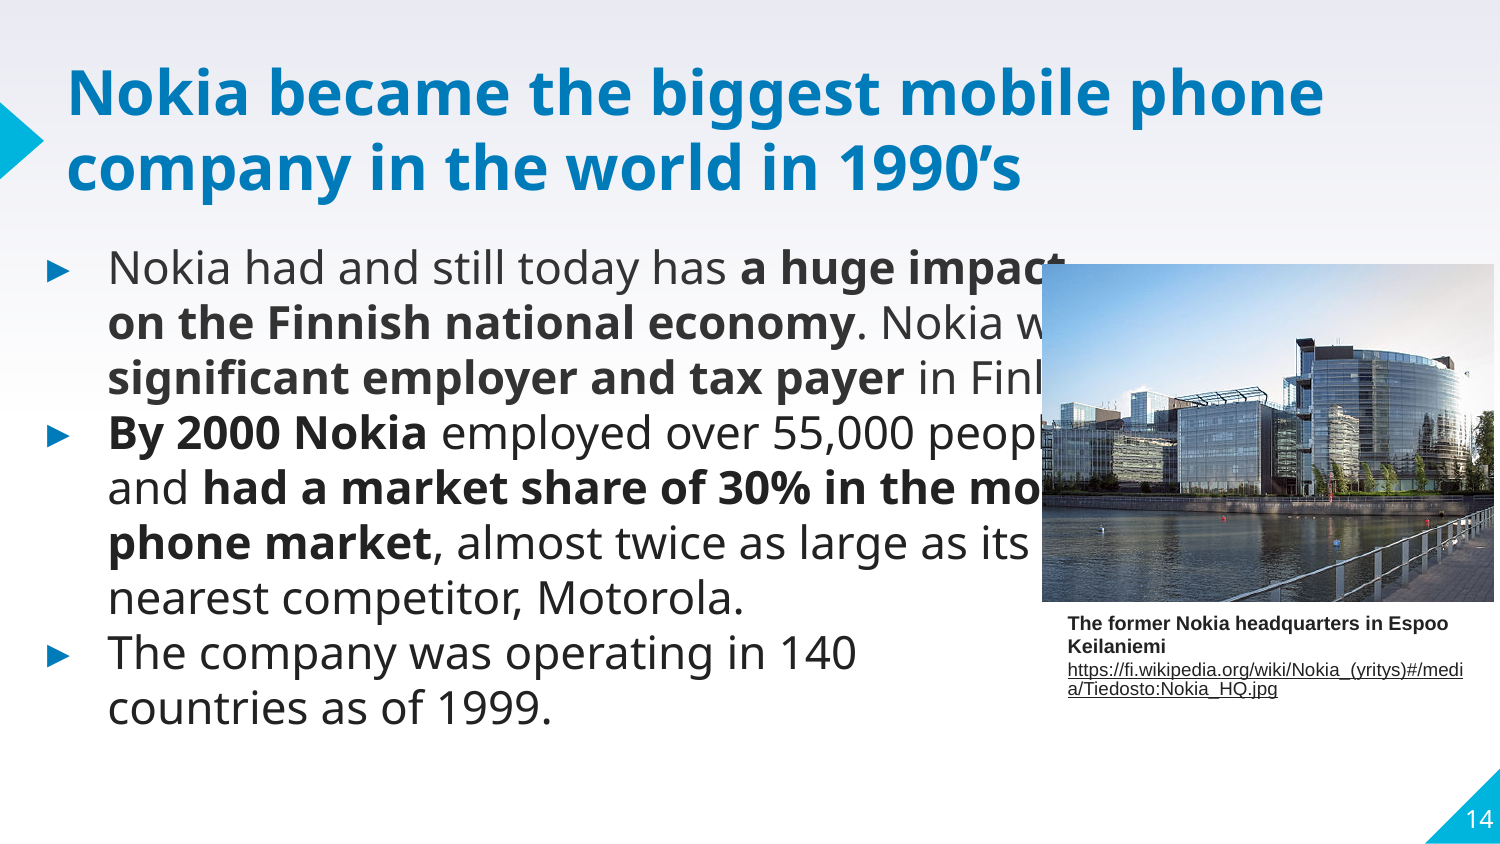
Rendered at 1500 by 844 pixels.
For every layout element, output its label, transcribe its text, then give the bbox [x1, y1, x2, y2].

list Nokia had and still today has a huge impact on the Finnish national economy. Nokia was a significant employer and tax payer in Finland. By 2000 Nokia employed over 55,000 people and had a market share of 30% in the mobile phone market, almost twice as large as its nearest competitor, Motorola. The company was operating in 140 countries as of 1999. [32, 238, 1486, 782]
text_box The former Nokia headquarters in Espoo Keilaniemi https://fi.wikipedia.org/wiki/Nokia_(yritys)#/media/Tiedosto:Nokia_HQ.jpg [1052, 611, 1480, 705]
slide_number ‹#› [1418, 760, 1494, 838]
picture [1042, 263, 1495, 603]
title Nokia became the biggest mobile phone company in the world in 1990’s [65, 52, 1494, 263]
